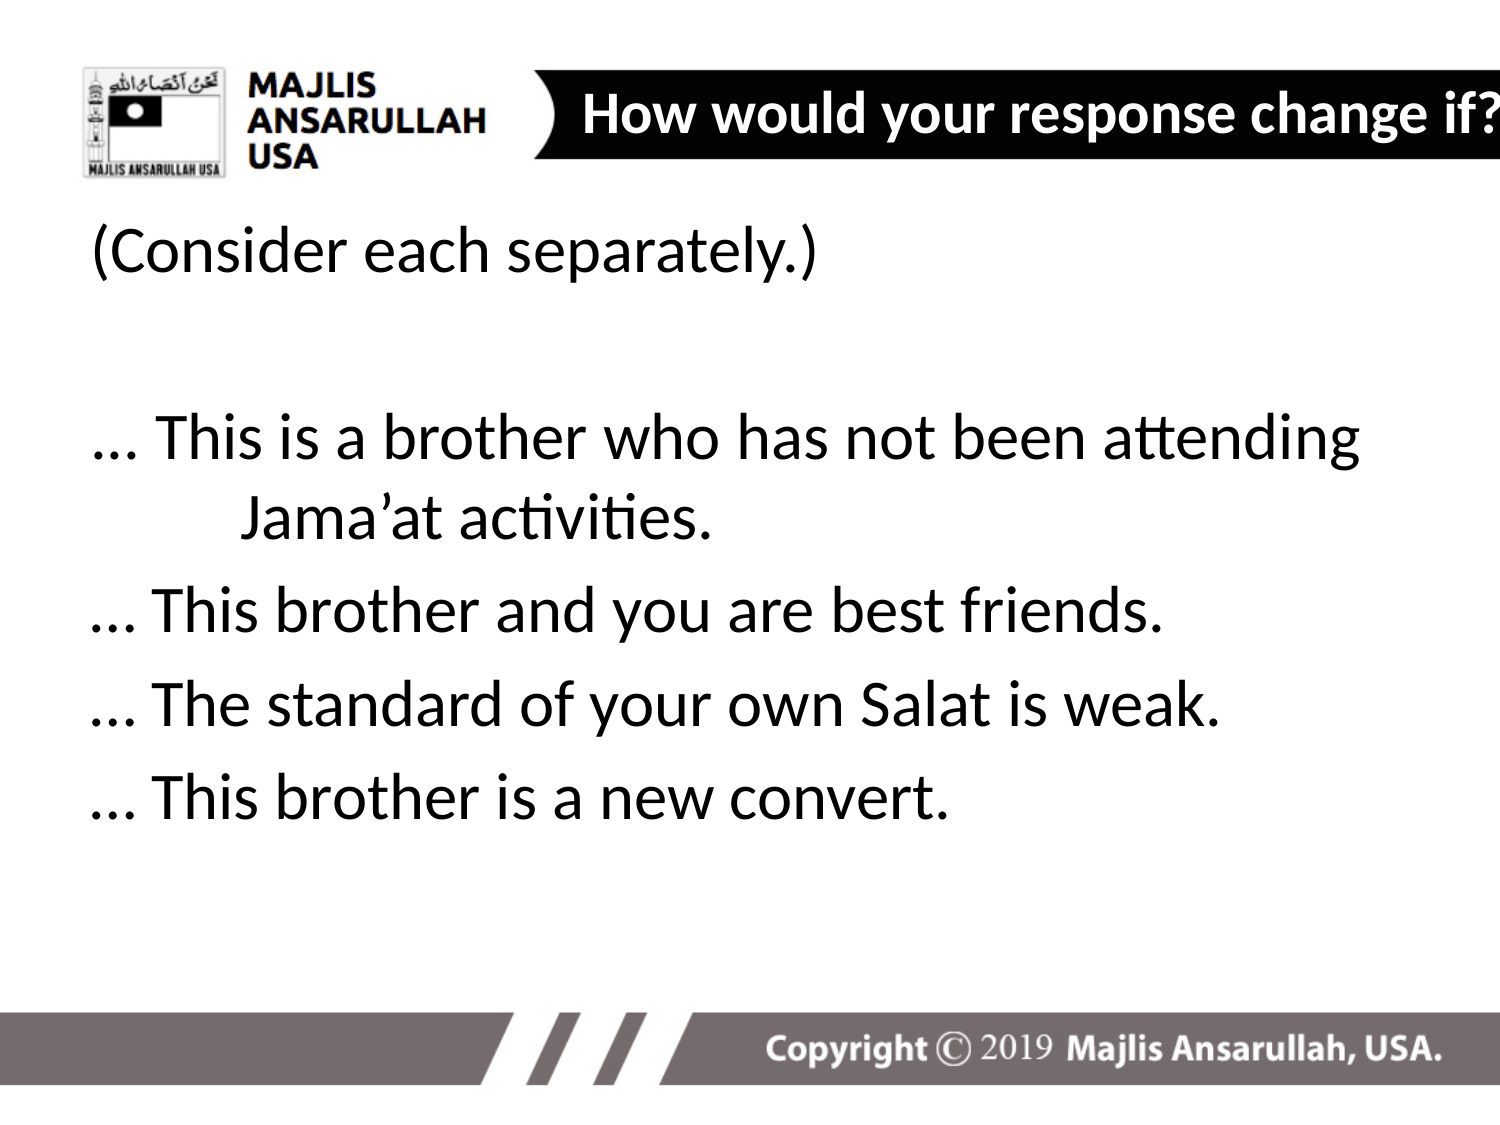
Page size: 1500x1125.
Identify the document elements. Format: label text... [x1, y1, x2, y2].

text_box (Consider each separately.) ... This is a brother who has not been attending Jama’at activities. … This brother and you are best friends. … The standard of your own Salat is weak. … This brother is a new convert. [74, 198, 1425, 941]
text_box How would your response change if? [567, 66, 1500, 154]
picture [0, 0, 1500, 1125]
